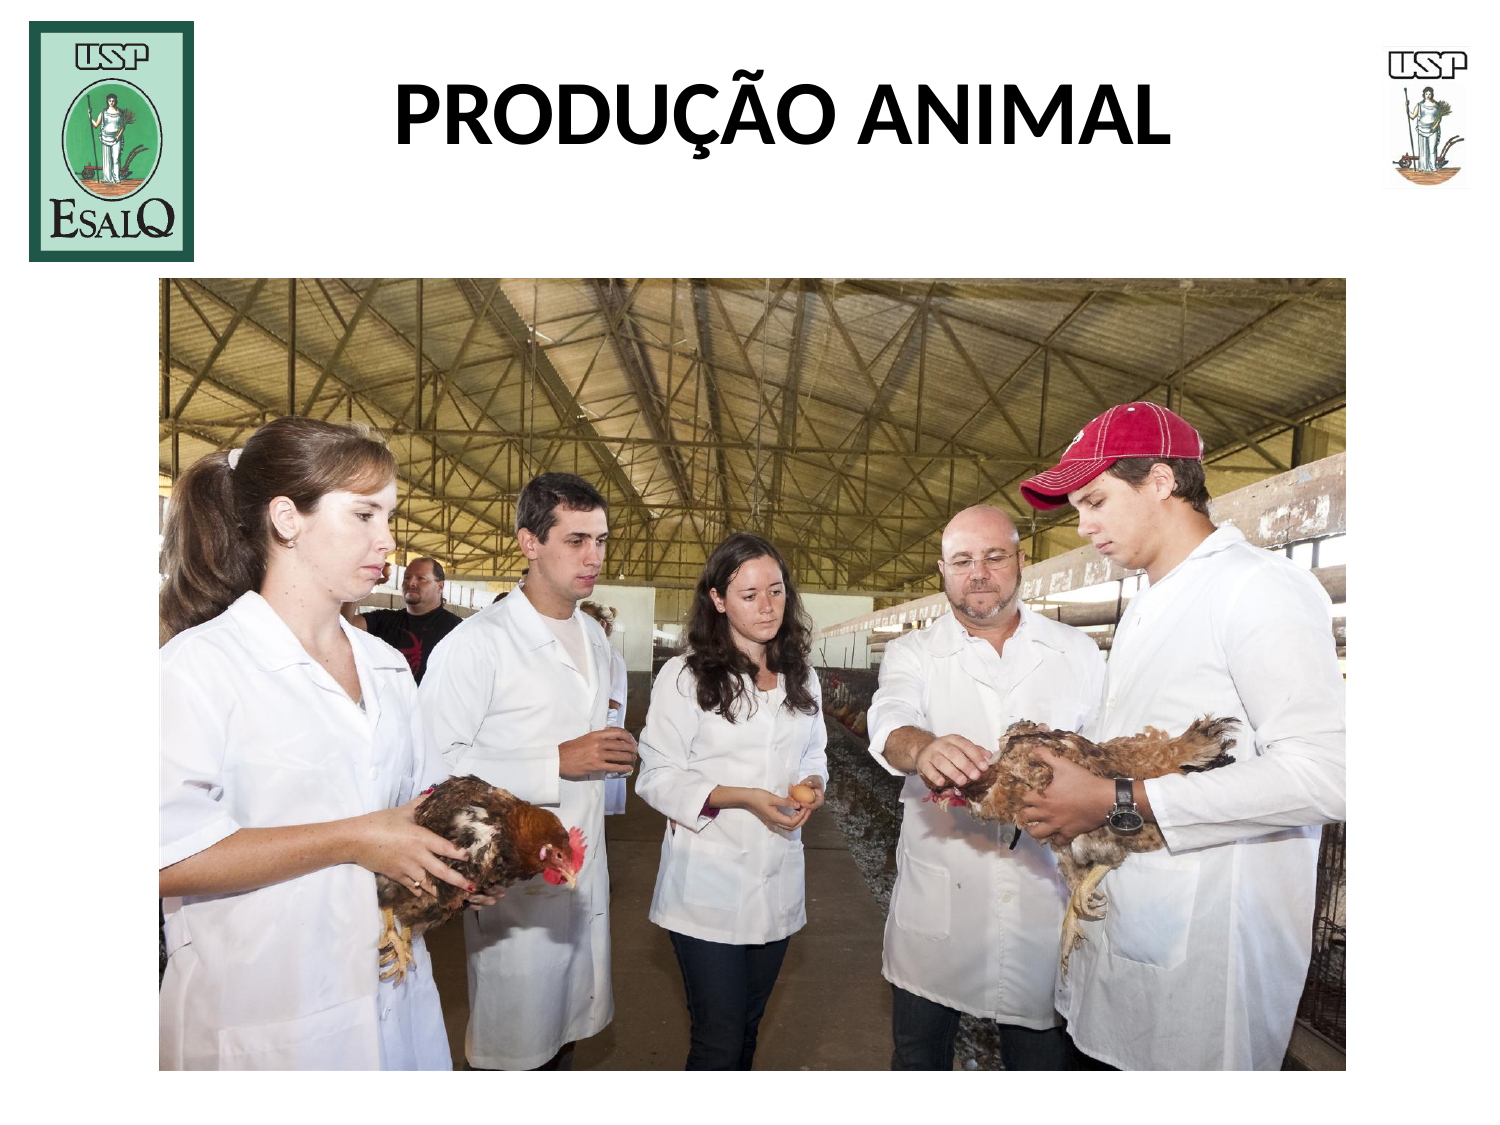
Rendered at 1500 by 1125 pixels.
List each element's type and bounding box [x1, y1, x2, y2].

picture [159, 278, 1346, 1071]
text_box [5, 0, 1500, 268]
